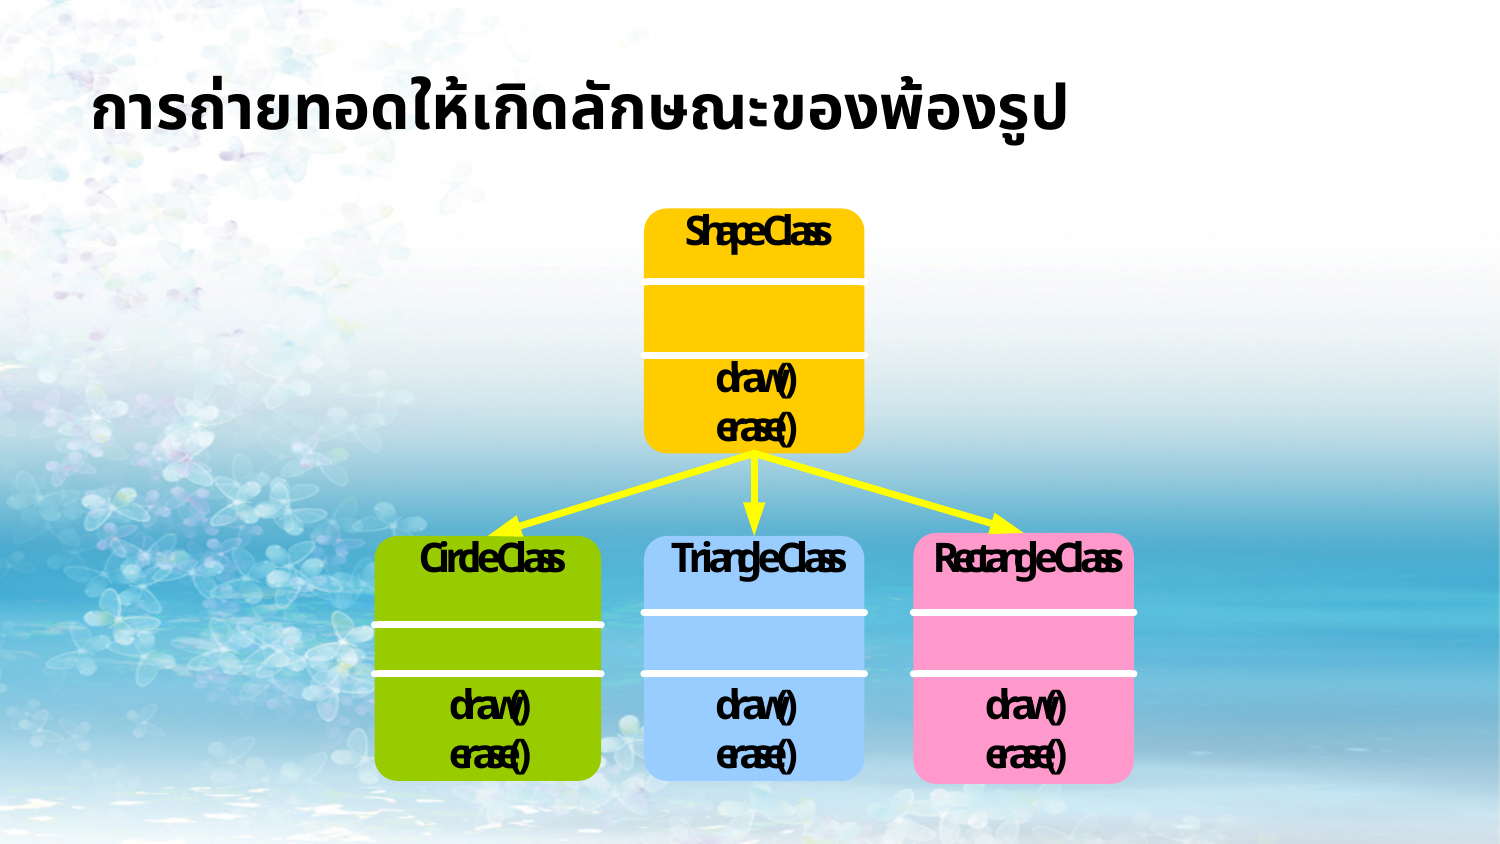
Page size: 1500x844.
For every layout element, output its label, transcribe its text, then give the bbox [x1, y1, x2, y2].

title การถ่ายทอดให้เกิดลักษณะของพ้องรูป [75, 33, 1425, 175]
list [368, 200, 1140, 787]
picture [0, 0, 1500, 844]
